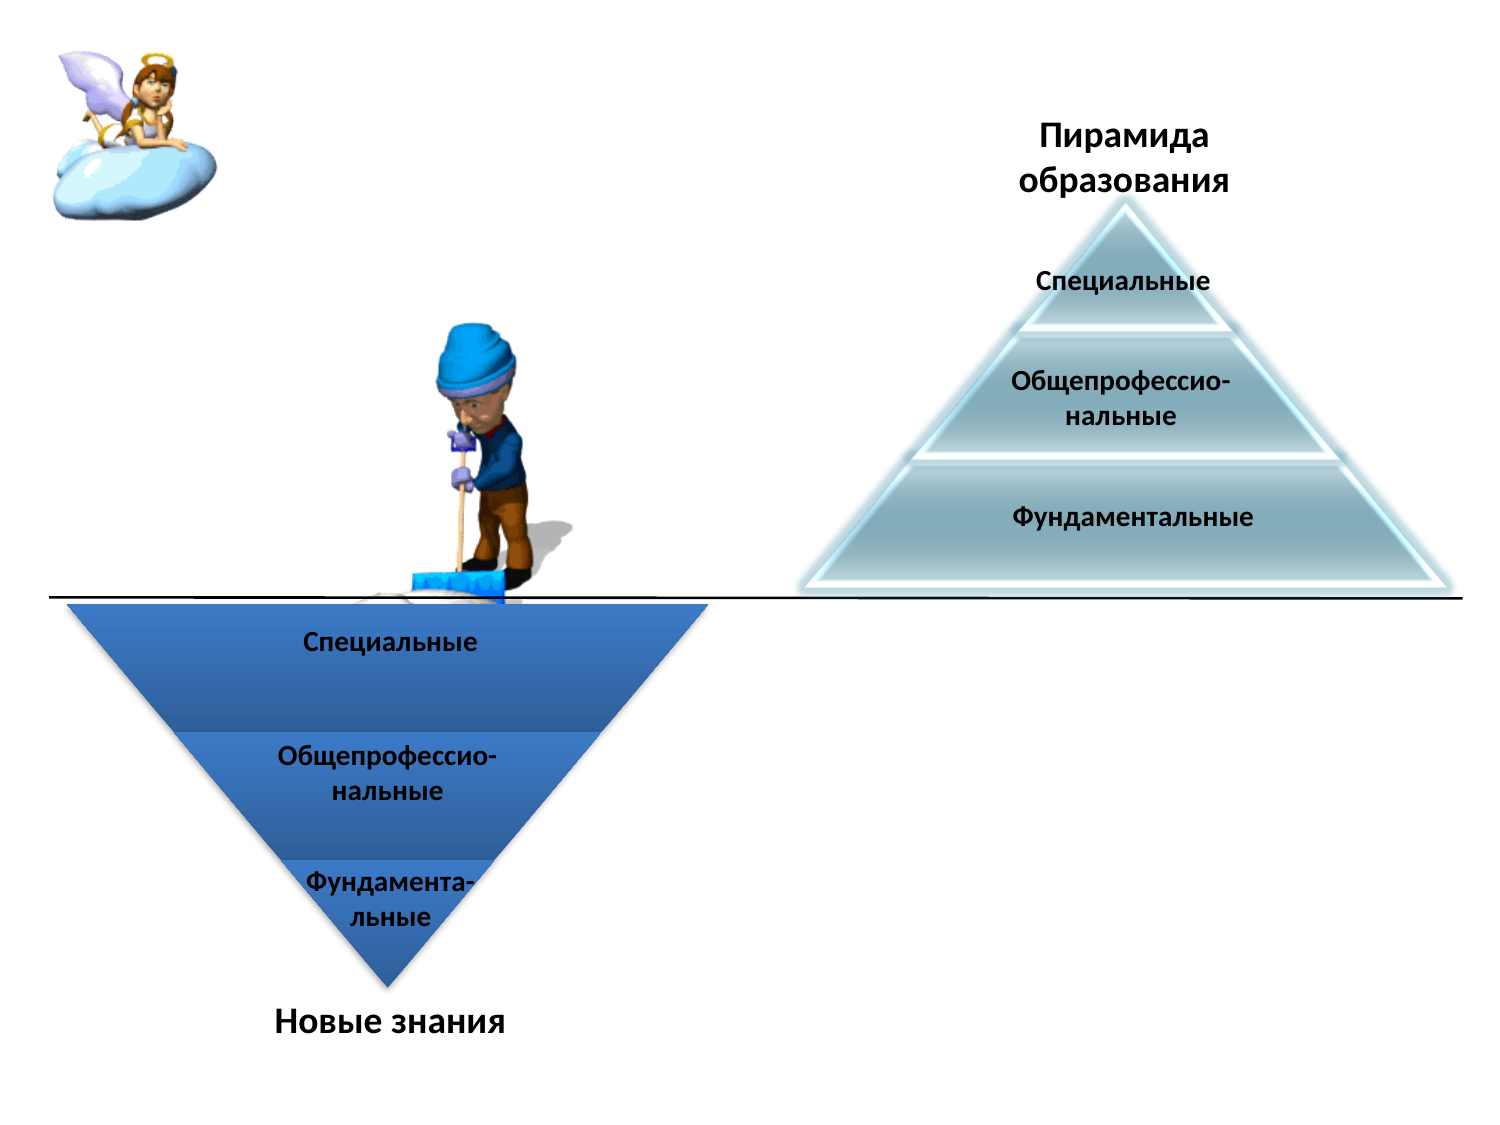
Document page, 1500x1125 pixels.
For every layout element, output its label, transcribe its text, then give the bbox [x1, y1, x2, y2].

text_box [66, 607, 709, 988]
picture [42, 36, 232, 238]
picture [288, 599, 777, 734]
picture [288, 304, 777, 597]
text_box Пирамида образования [938, 110, 1311, 182]
picture [785, 183, 1466, 607]
text_box Новые знания [204, 997, 577, 1063]
